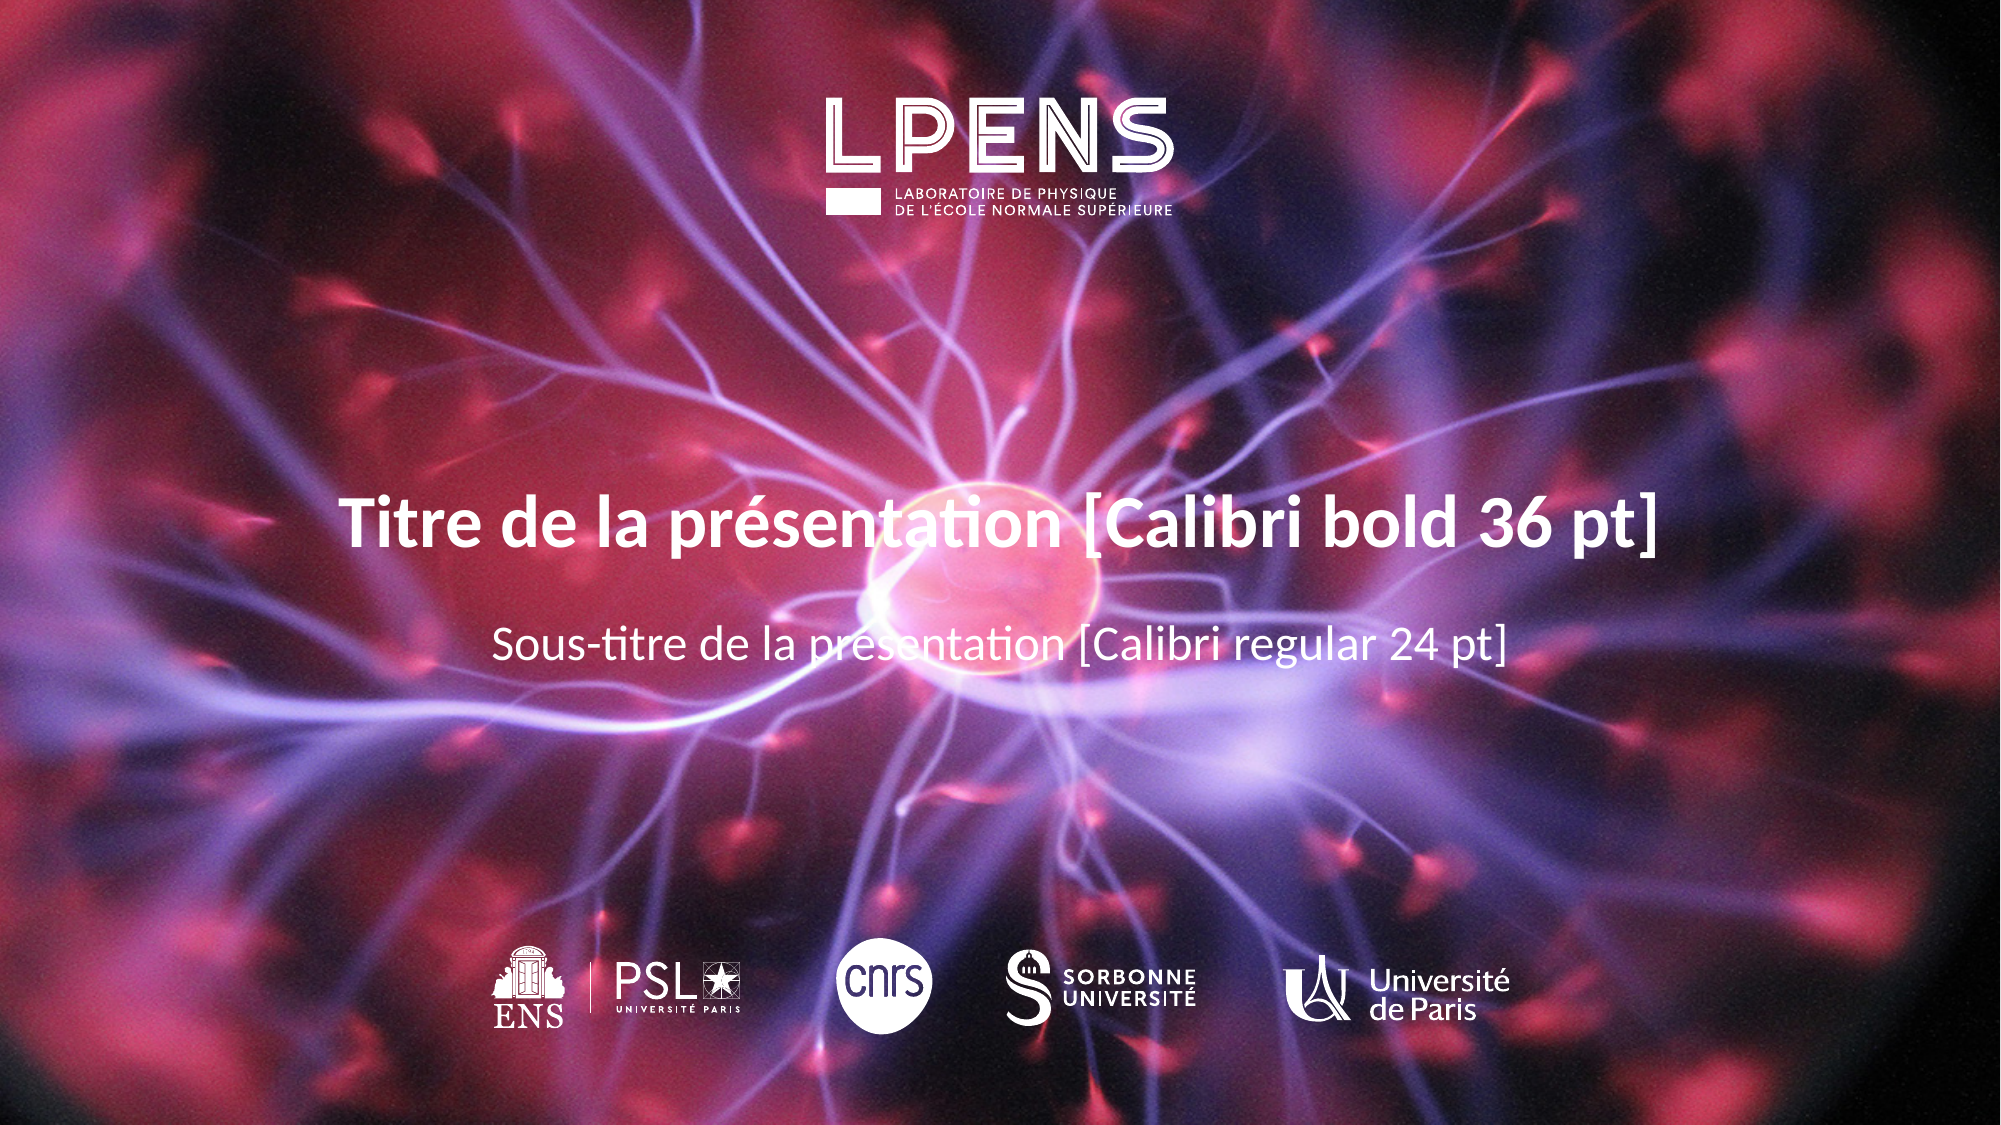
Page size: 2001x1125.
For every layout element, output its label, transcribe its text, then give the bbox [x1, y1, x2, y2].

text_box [490, 937, 1510, 1035]
picture [0, 0, 2001, 1125]
text_box Titre de la présentation [Calibri bold 36 pt] Sous-titre de la présentation [Calibri regular 24 pt] [177, 381, 1823, 773]
